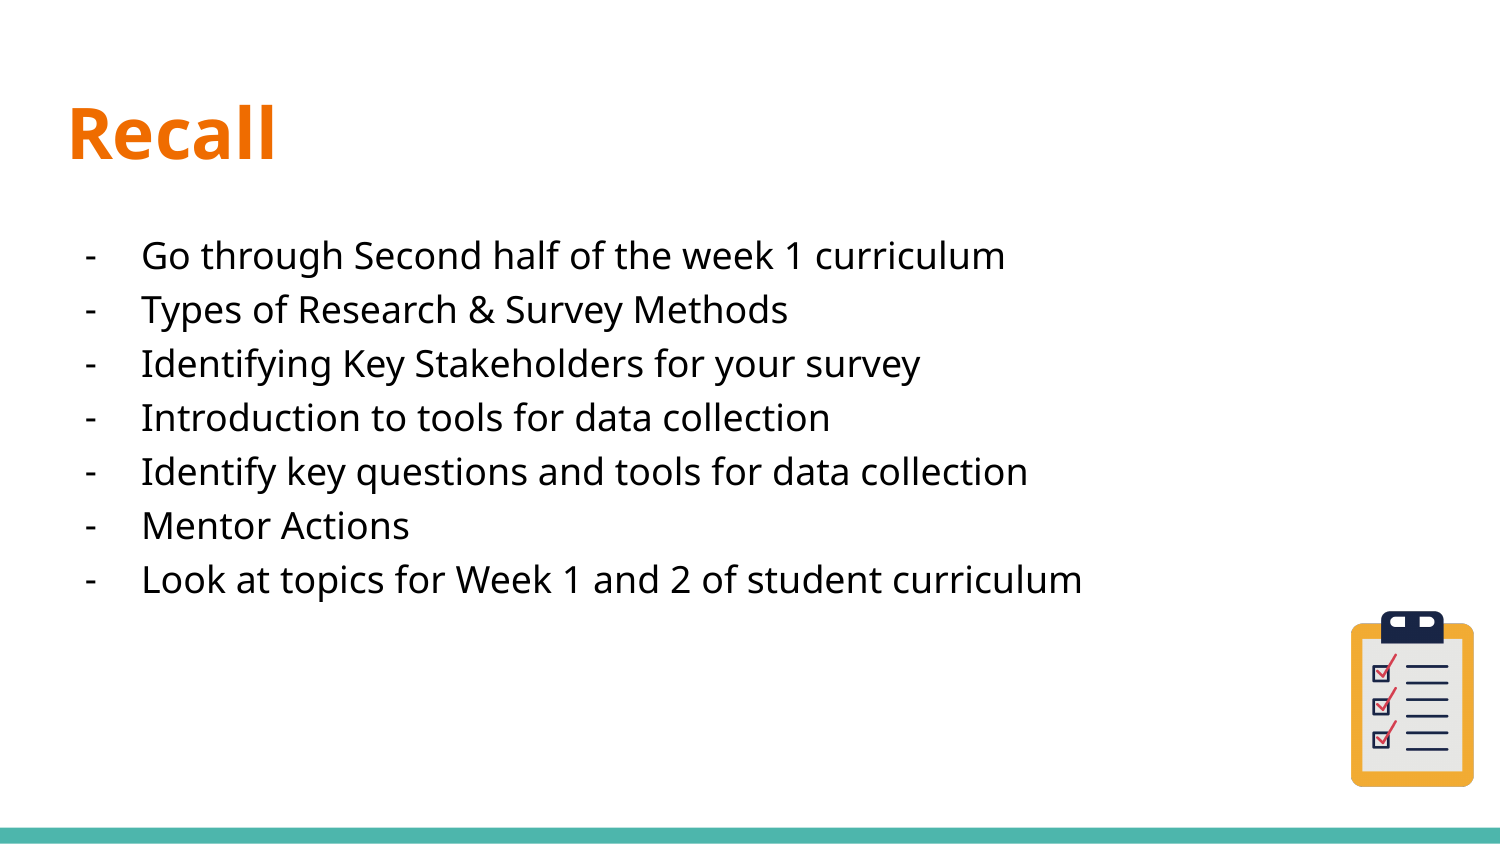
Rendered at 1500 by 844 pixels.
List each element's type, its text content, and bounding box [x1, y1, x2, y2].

picture [1300, 541, 1500, 844]
title Recall [51, 72, 1449, 189]
list Go through Second half of the week 1 curriculum Types of Research & Survey Methods Identifying Key Stakeholders for your survey Introduction to tools for data collection Identify key questions and tools for data collection Mentor Actions Look at topics for Week 1 and 2 of student curriculum [51, 207, 1301, 628]
